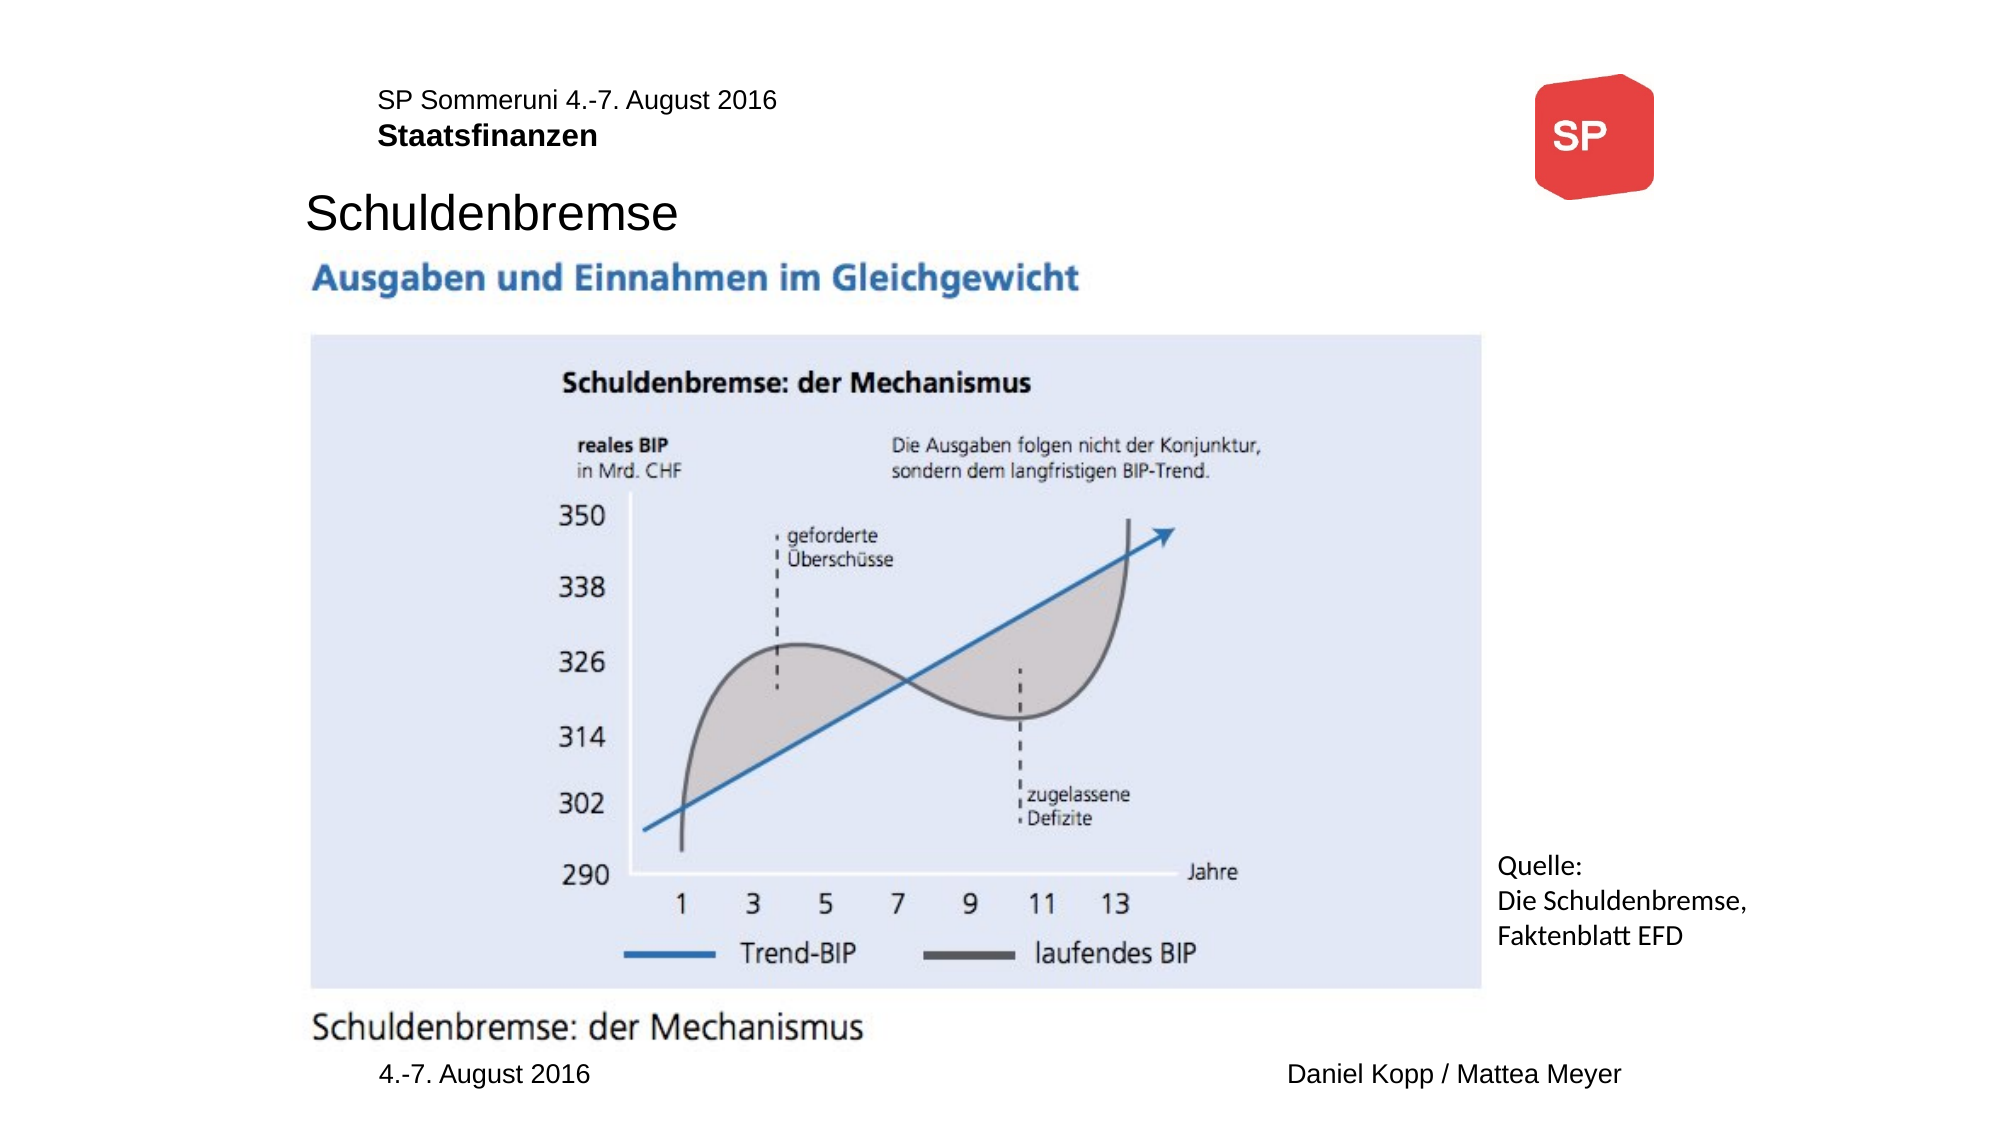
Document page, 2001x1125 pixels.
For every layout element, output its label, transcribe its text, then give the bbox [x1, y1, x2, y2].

text_box Daniel Kopp / Mattea Meyer [1243, 1048, 1644, 1097]
text_box SP Sommeruni 4.-7. August 2016 Staatsfinanzen [362, 74, 1525, 160]
text_box Quelle: Die Schuldenbremse, Faktenblatt EFD [1504, 838, 1882, 959]
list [289, 250, 1504, 1052]
text_box 4.-7. August 2016 [364, 1052, 606, 1097]
picture [1535, 74, 1654, 200]
title Schuldenbremse [289, 178, 1533, 251]
